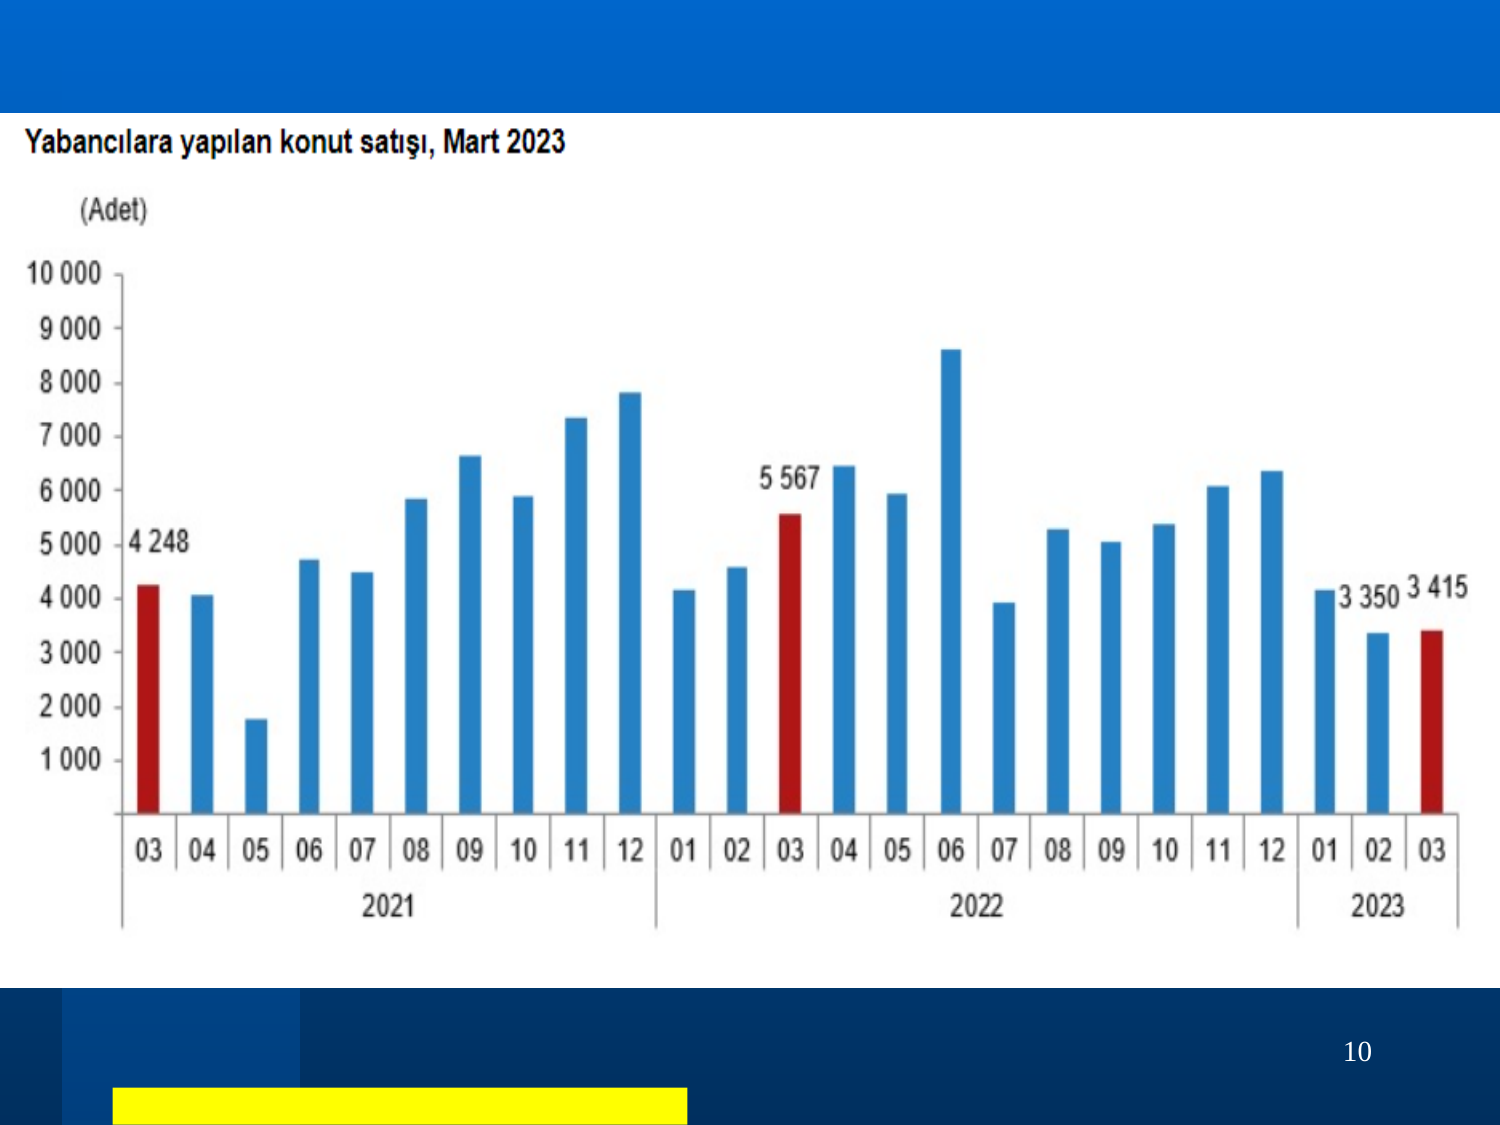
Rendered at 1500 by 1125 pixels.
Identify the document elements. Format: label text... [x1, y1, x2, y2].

slide_number 10 [1074, 1012, 1388, 1088]
picture [0, 113, 1500, 988]
